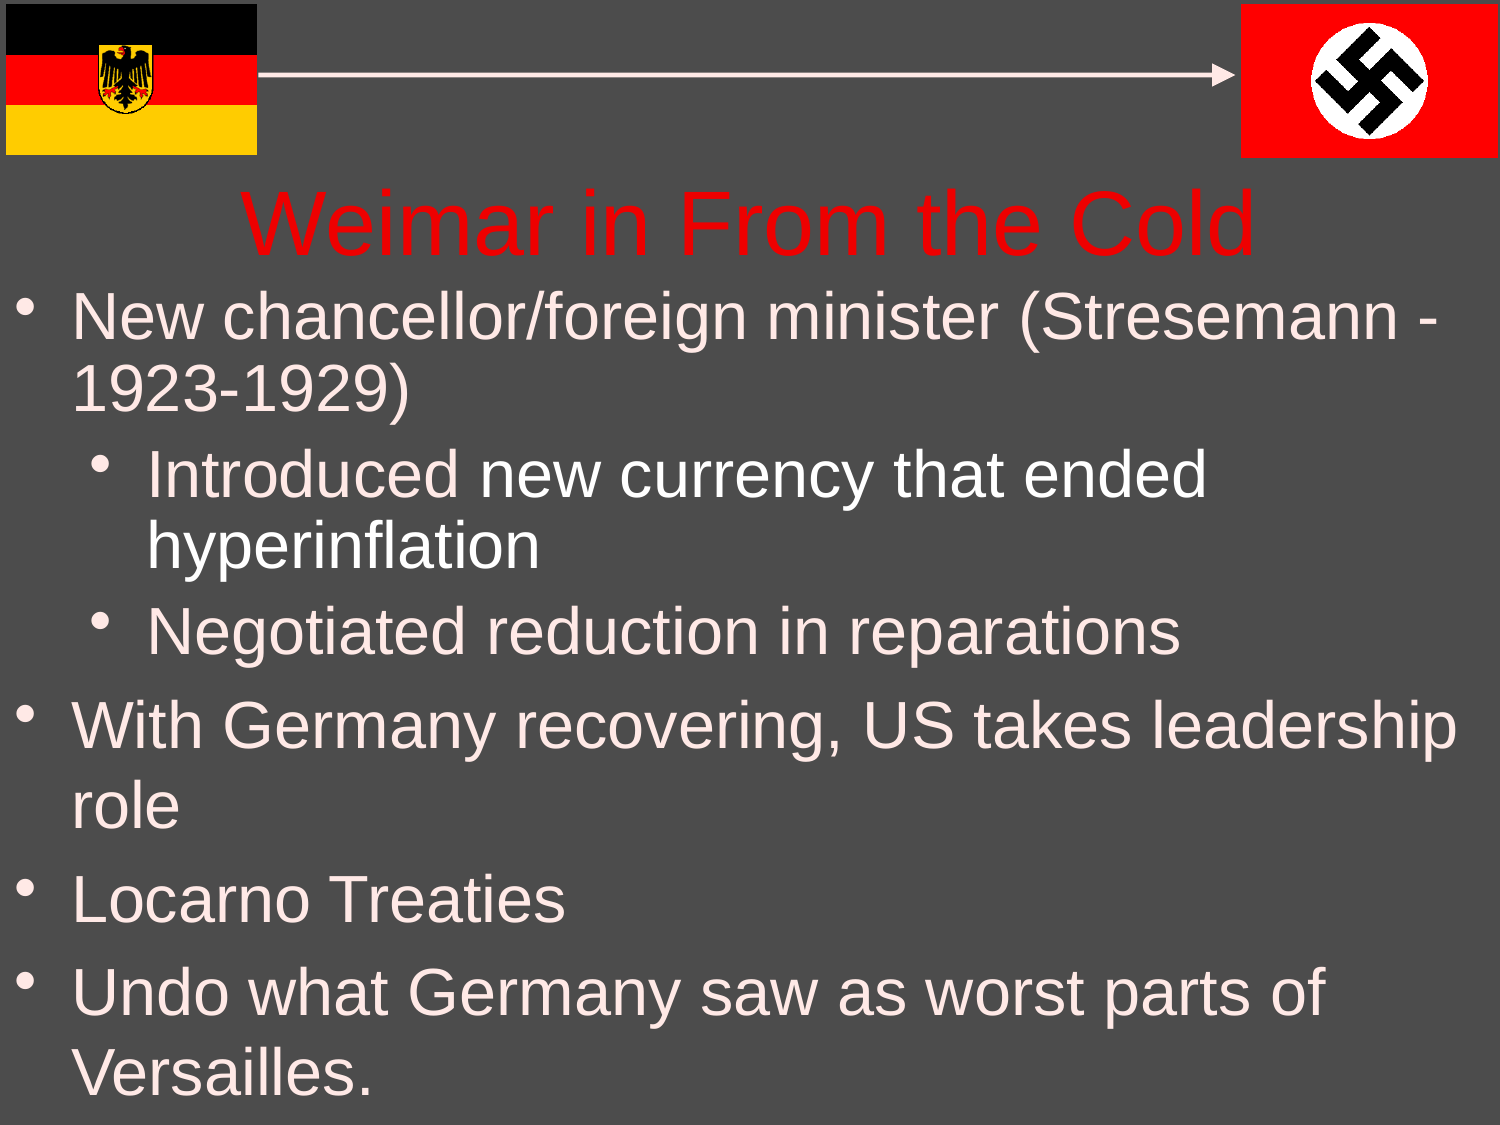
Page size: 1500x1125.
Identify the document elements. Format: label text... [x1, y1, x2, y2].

text_box New chancellor/foreign minister (Stresemann - 1923-1929) Introduced new currency that ended hyperinflation Negotiated reduction in reparations With Germany recovering, US takes leadership role Locarno Treaties Undo what Germany saw as worst parts of Versailles. [0, 275, 1500, 1000]
title Weimar in From the Cold [112, 112, 1388, 275]
picture [1241, 4, 1498, 158]
picture [6, 4, 257, 155]
